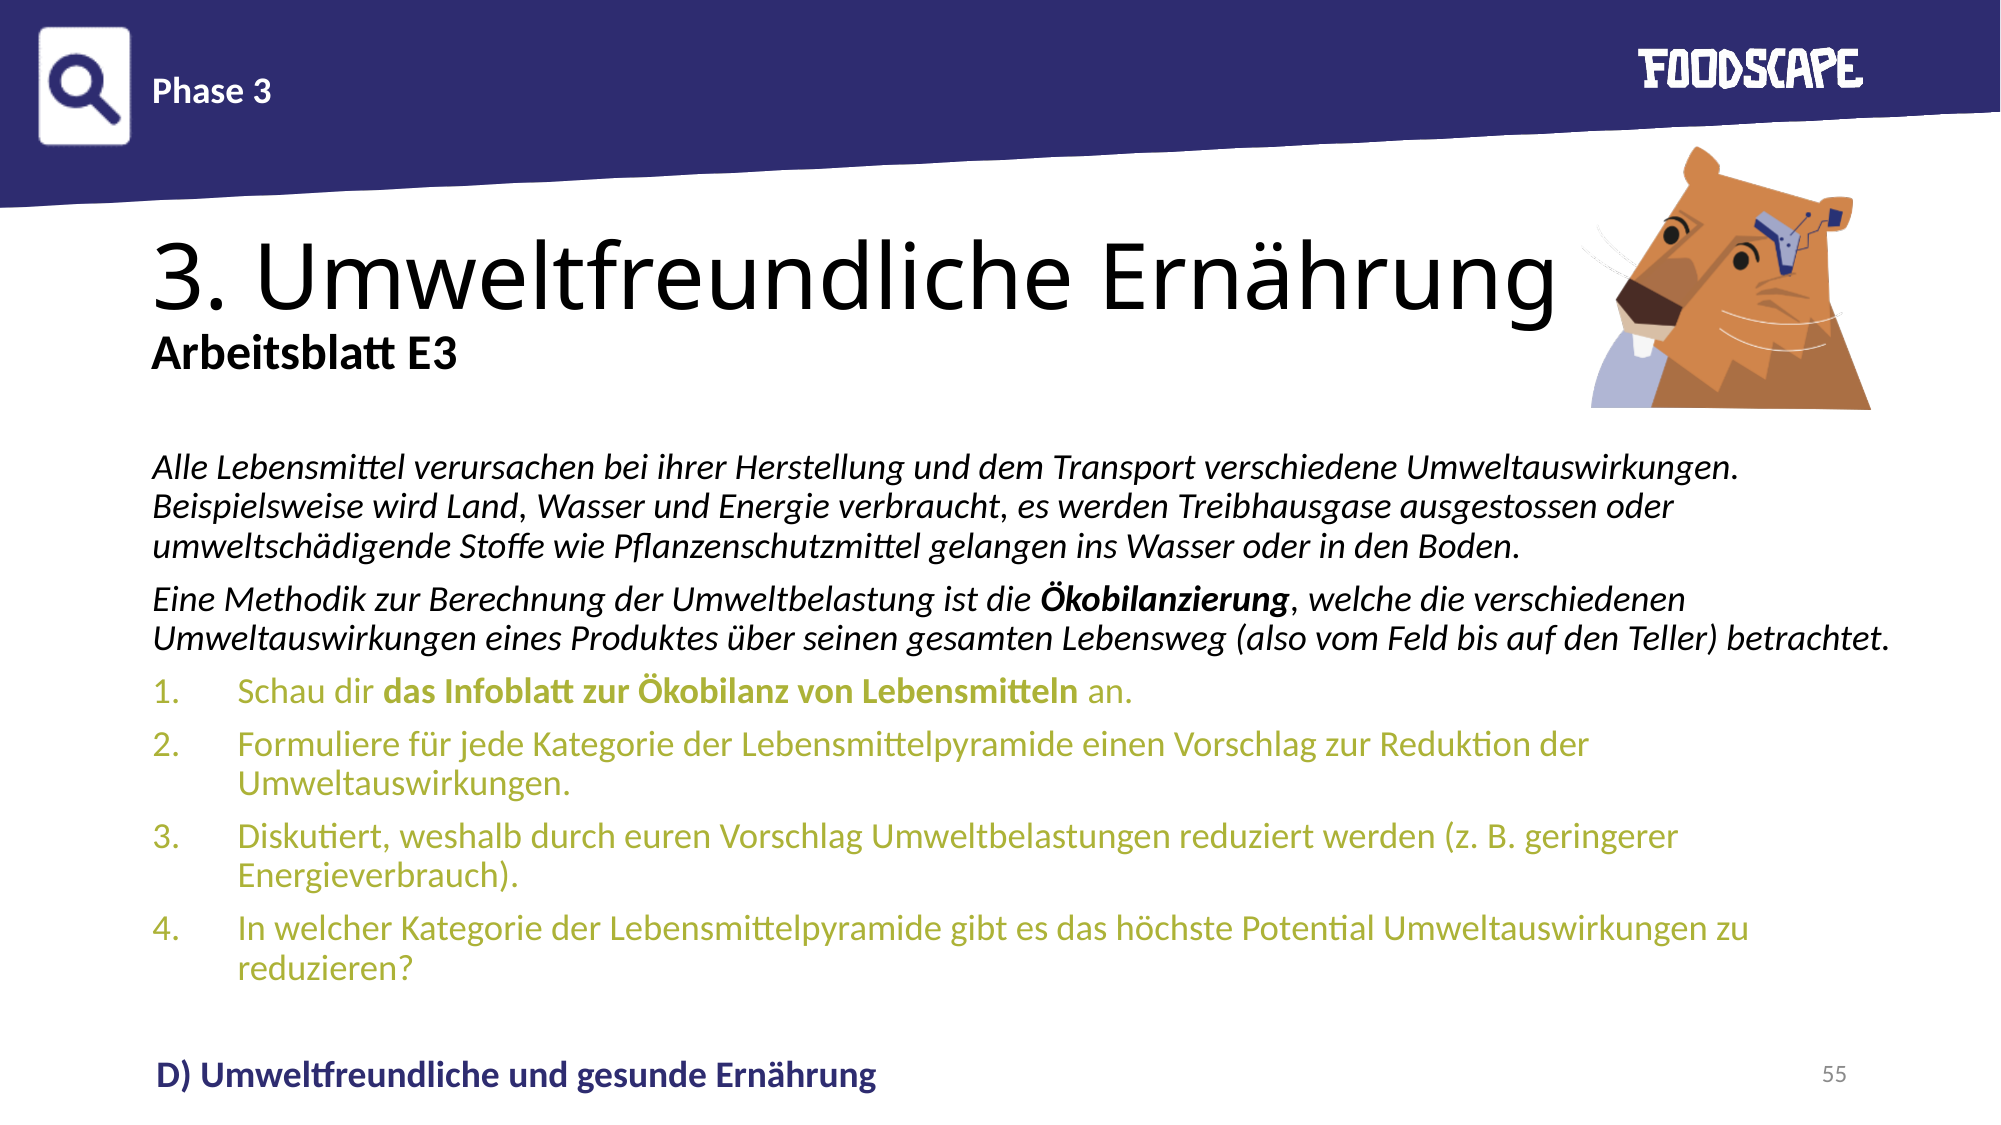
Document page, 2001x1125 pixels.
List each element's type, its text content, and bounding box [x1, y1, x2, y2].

text_box Arbeitsblatt E3 [136, 312, 1560, 388]
list Alle Lebensmittel verursachen bei ihrer Herstellung und dem Transport verschiedene Umweltauswirkungen. Beispielsweise wird Land, Wasser und Energie verbraucht, es werden Treibhausgase ausgestossen oder umweltschädigende Stoffe wie Pflanzenschutzmittel gelangen ins Wasser oder in den Boden. Eine Methodik zur Berechnung der Umweltbelastung ist die Ökobilanzierung, welche die verschiedenen Umweltauswirkungen eines Produktes über seinen gesamten Lebensweg (also vom Feld bis auf den Teller) betrachtet. Schau dir das Infoblatt zur Ökobilanz von Lebensmitteln an. Formuliere für jede Kategorie der Lebensmittelpyramide einen Vorschlag zur Reduktion der Umweltauswirkungen. Diskutiert, weshalb durch euren Vorschlag Umweltbelastungen reduziert werden (z. B. geringerer Energieverbrauch). In welcher Kategorie der Lebensmittelpyramide gibt es das höchste Potential Umweltauswirkungen zu reduzieren? [137, 383, 1939, 1014]
text_box Phase 3 [137, 59, 405, 119]
picture [0, 0, 2001, 427]
text_box D) Umweltfreundliche und gesunde Ernährung [141, 1042, 901, 1103]
slide_number 55 [1412, 1042, 1863, 1103]
title 3. Umweltfreundliche Ernährung [137, 209, 1560, 312]
